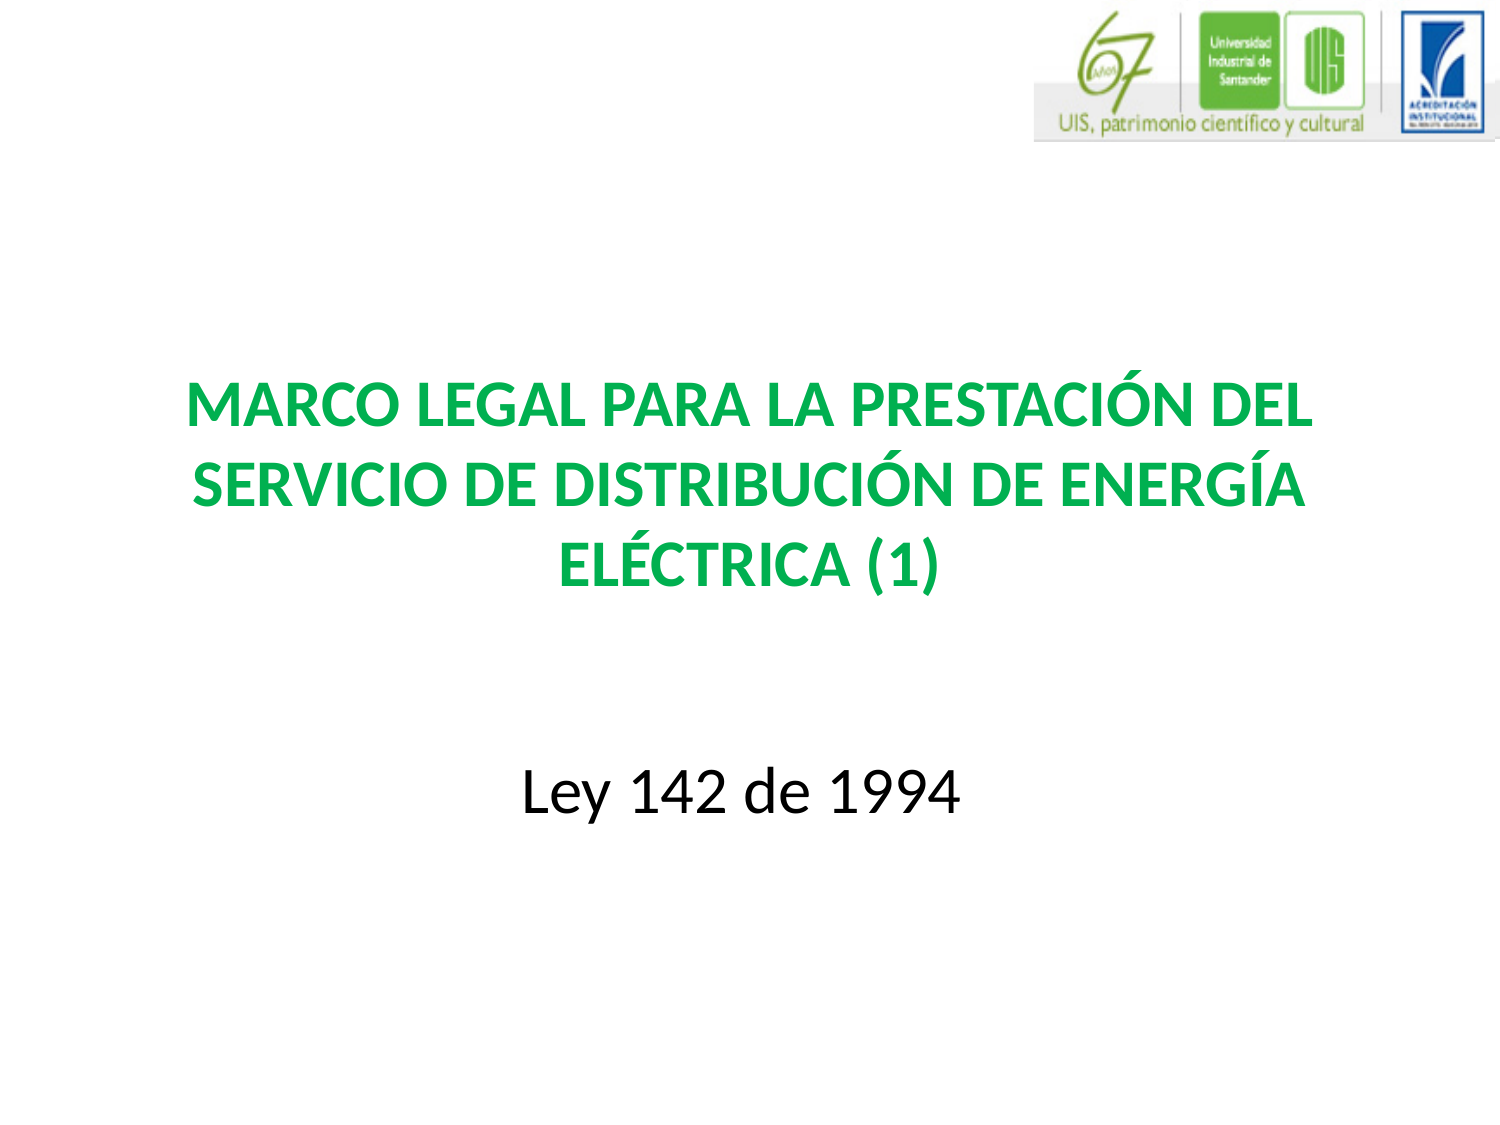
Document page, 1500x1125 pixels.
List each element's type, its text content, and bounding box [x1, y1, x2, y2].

title MARCO LEGAL PARA LA PRESTACIÓN DEL SERVICIO DE DISTRIBUCIÓN DE ENERGÍA ELÉCTRICA (1) [112, 349, 1388, 610]
subtitle Ley 142 de 1994 [225, 739, 1258, 925]
picture [1033, 0, 1500, 142]
